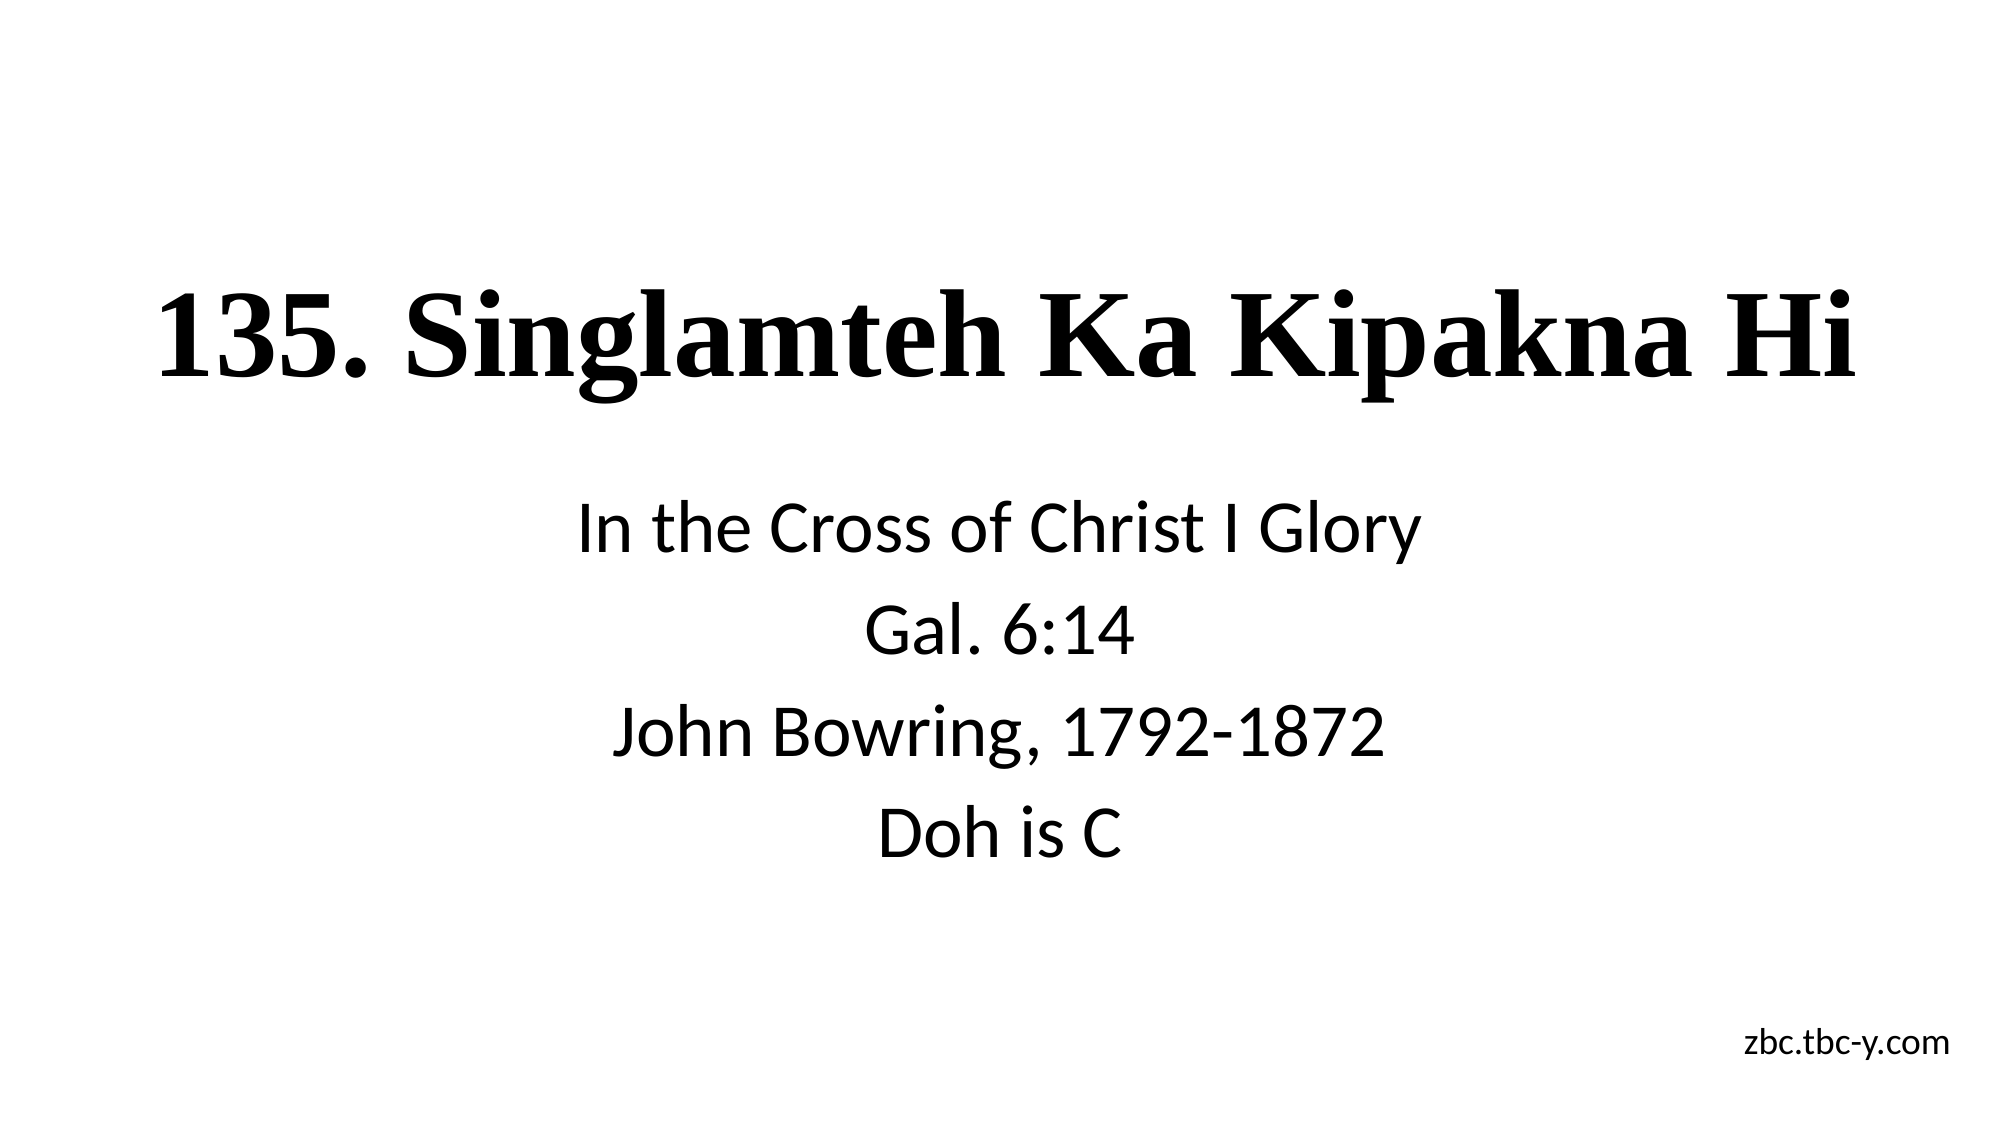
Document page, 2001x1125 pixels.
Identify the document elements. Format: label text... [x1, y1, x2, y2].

title 135. Singlamteh Ka Kipakna Hi [107, 215, 1904, 576]
text_box zbc.tbc-y.com [1728, 1009, 2000, 1070]
subtitle In the Cross of Christ I Glory Gal. 6:14 John Bowring, 1792-1872 Doh is C [249, 480, 1750, 960]
